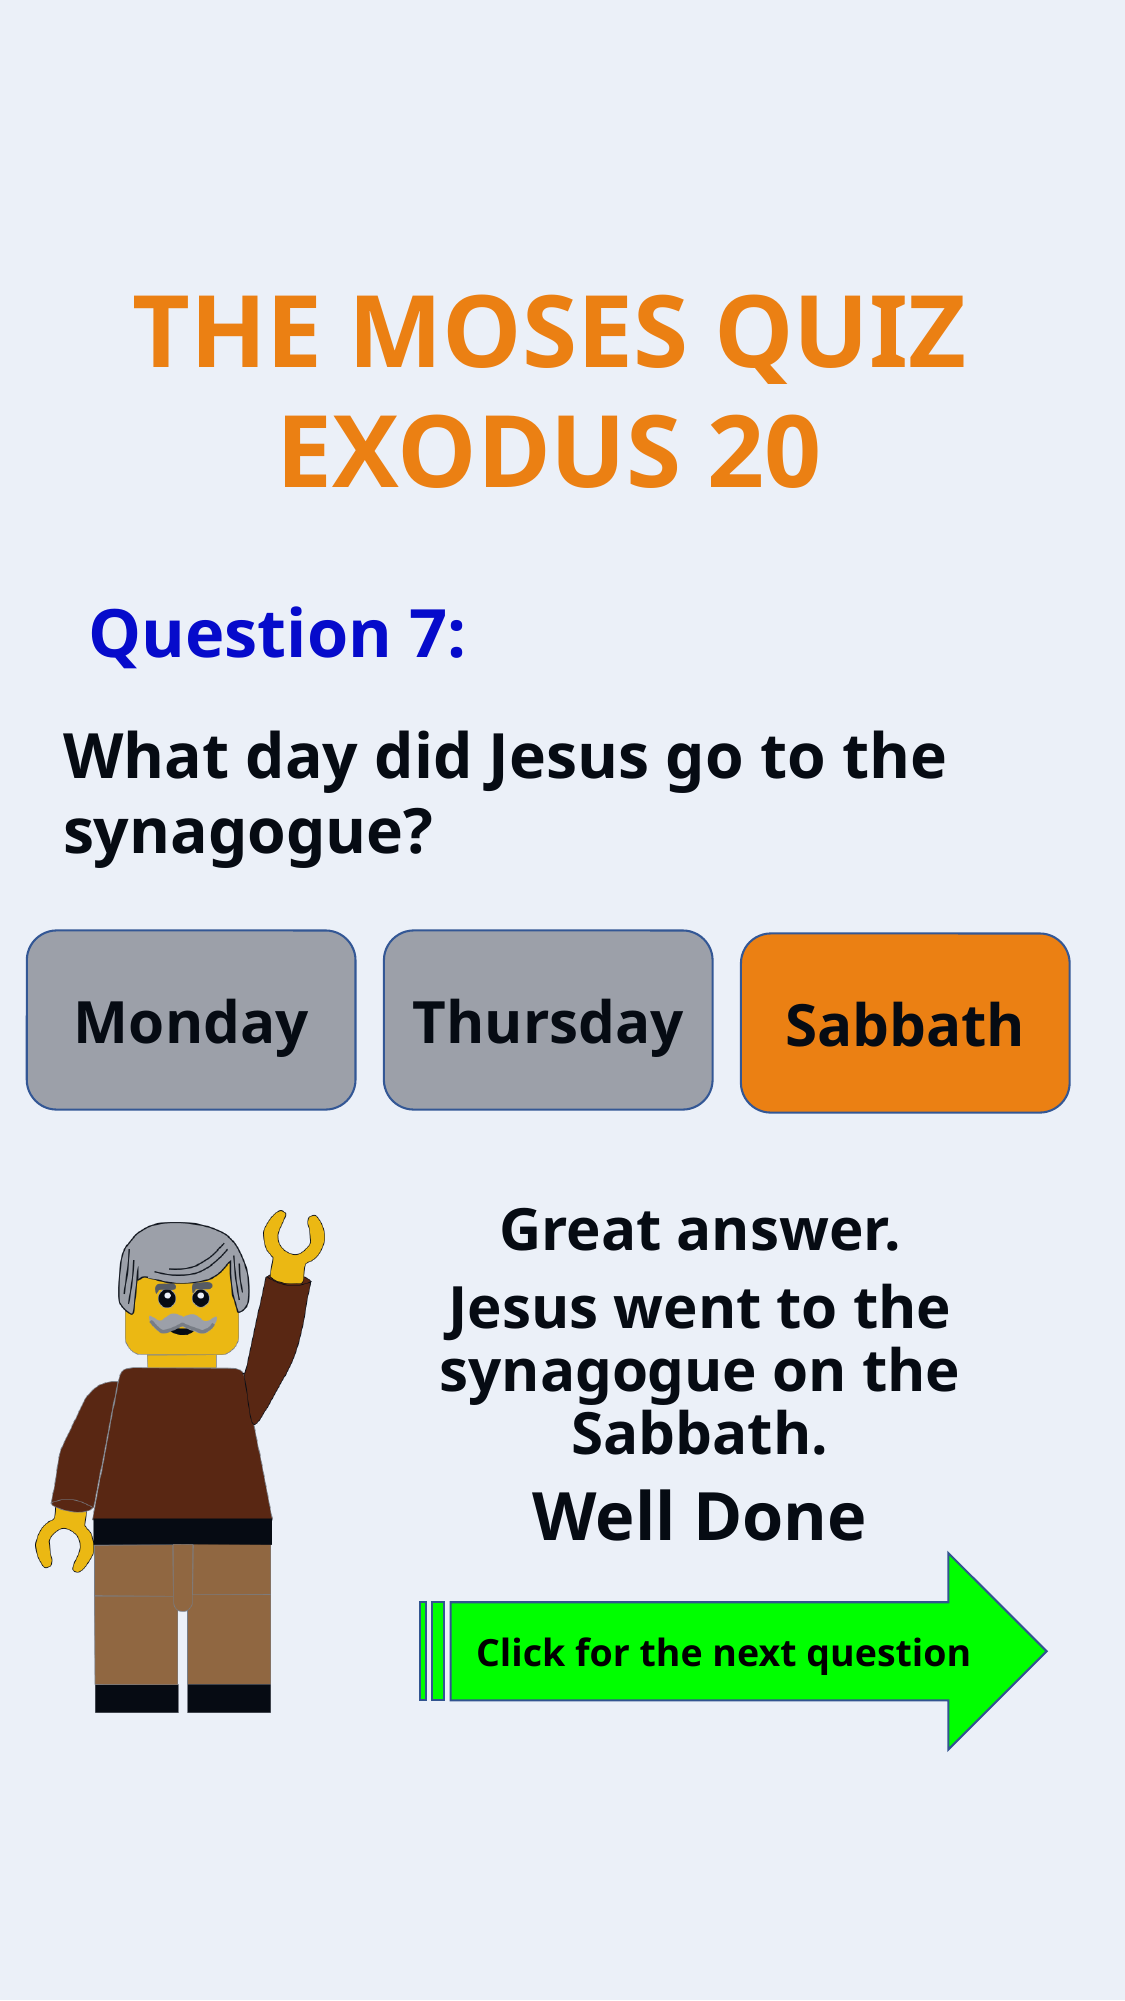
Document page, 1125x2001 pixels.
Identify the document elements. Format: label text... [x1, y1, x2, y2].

picture [35, 1210, 325, 1713]
text_box Click for the next question [449, 1550, 1049, 1753]
text_box [0, 0, 1125, 2000]
text_box Click for the next question [431, 1601, 445, 1701]
text_box Click for the next question [419, 1601, 427, 1701]
